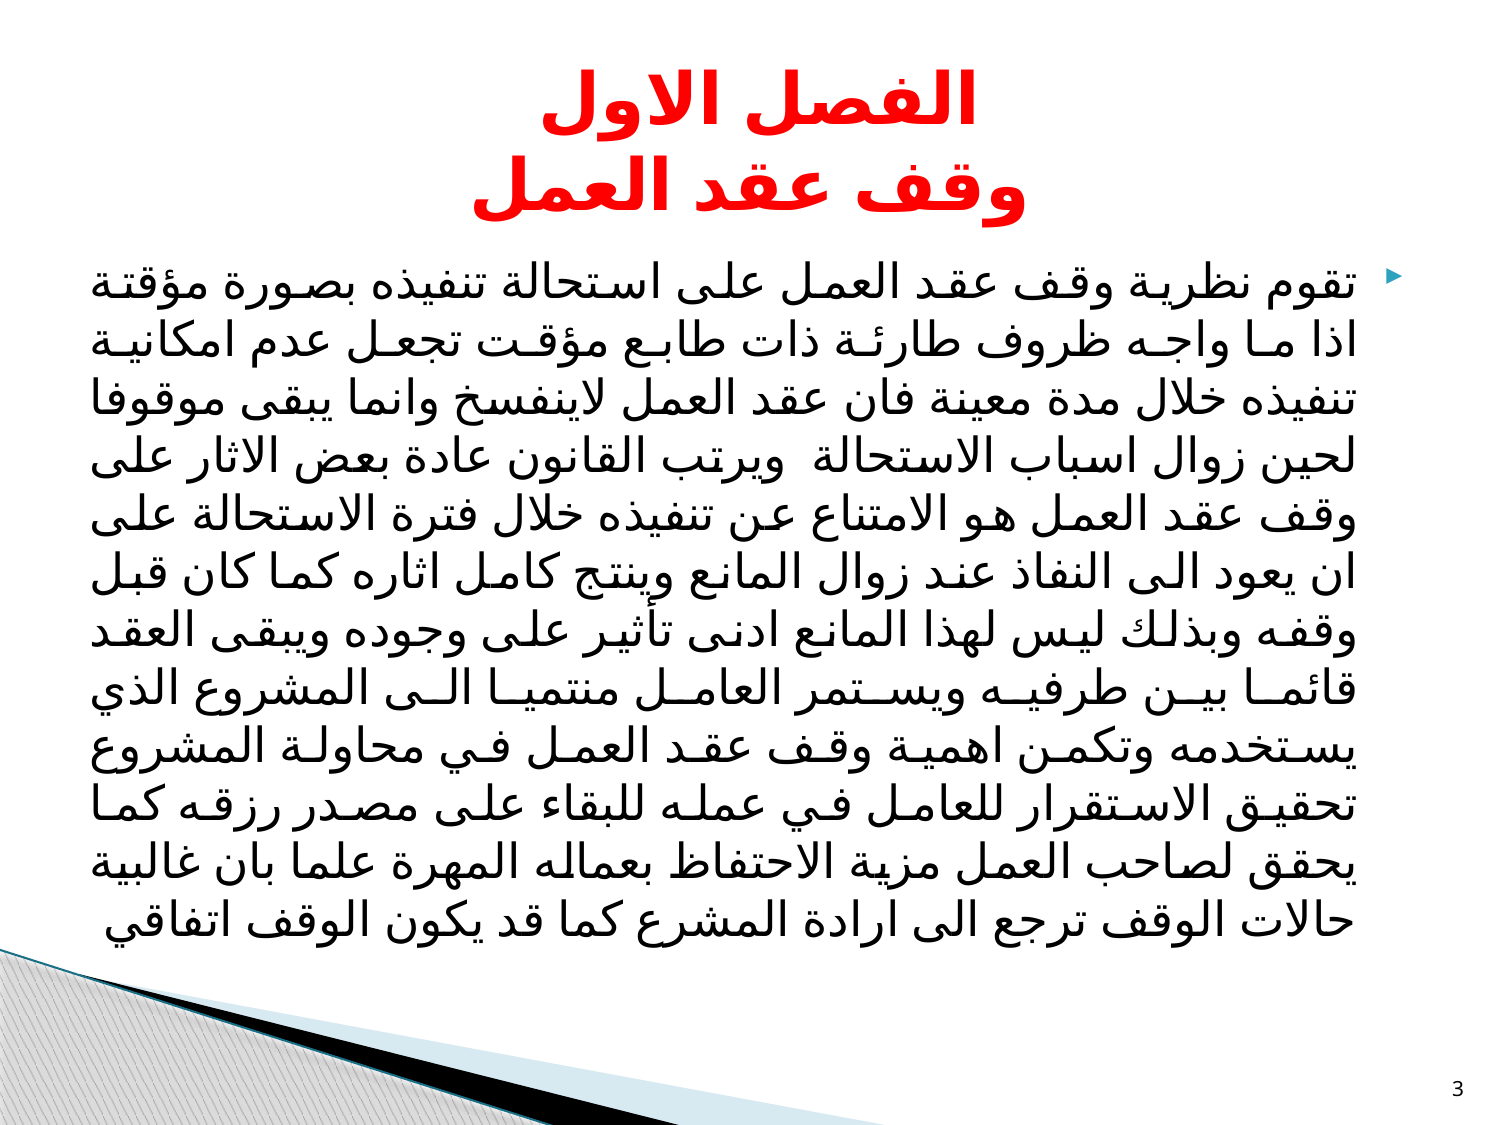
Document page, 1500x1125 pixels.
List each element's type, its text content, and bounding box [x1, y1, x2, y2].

list تقوم نظرية وقف عقد العمل على استحالة تنفيذه بصورة مؤقتة اذا ما واجه ظروف طارئة ذات طابع مؤقت تجعل عدم امكانية تنفيذه خلال مدة معينة فان عقد العمل لاينفسخ وانما يبقى موقوفا لحين زوال اسباب الاستحالة ويرتب القانون عادة بعض الاثار على وقف عقد العمل هو الامتناع عن تنفيذه خلال فترة الاستحالة على ان يعود الى النفاذ عند زوال المانع وينتج كامل اثاره كما كان قبل وقفه وبذلك ليس لهذا المانع ادنى تأثير على وجوده ويبقى العقد قائما بين طرفيه ويستمر العامل منتميا الى المشروع الذي يستخدمه وتكمن اهمية وقف عقد العمل في محاولة المشروع تحقيق الاستقرار للعامل في عمله للبقاء على مصدر رزقه كما يحقق لصاحب العمل مزية الاحتفاظ بعماله المهرة علما بان غالبية حالات الوقف ترجع الى ارادة المشرع كما قد يكون الوقف اتفاقي [75, 243, 1425, 986]
title الفصل الاول وقف عقد العمل [75, 45, 1425, 233]
slide_number 3 [1418, 1051, 1479, 1112]
